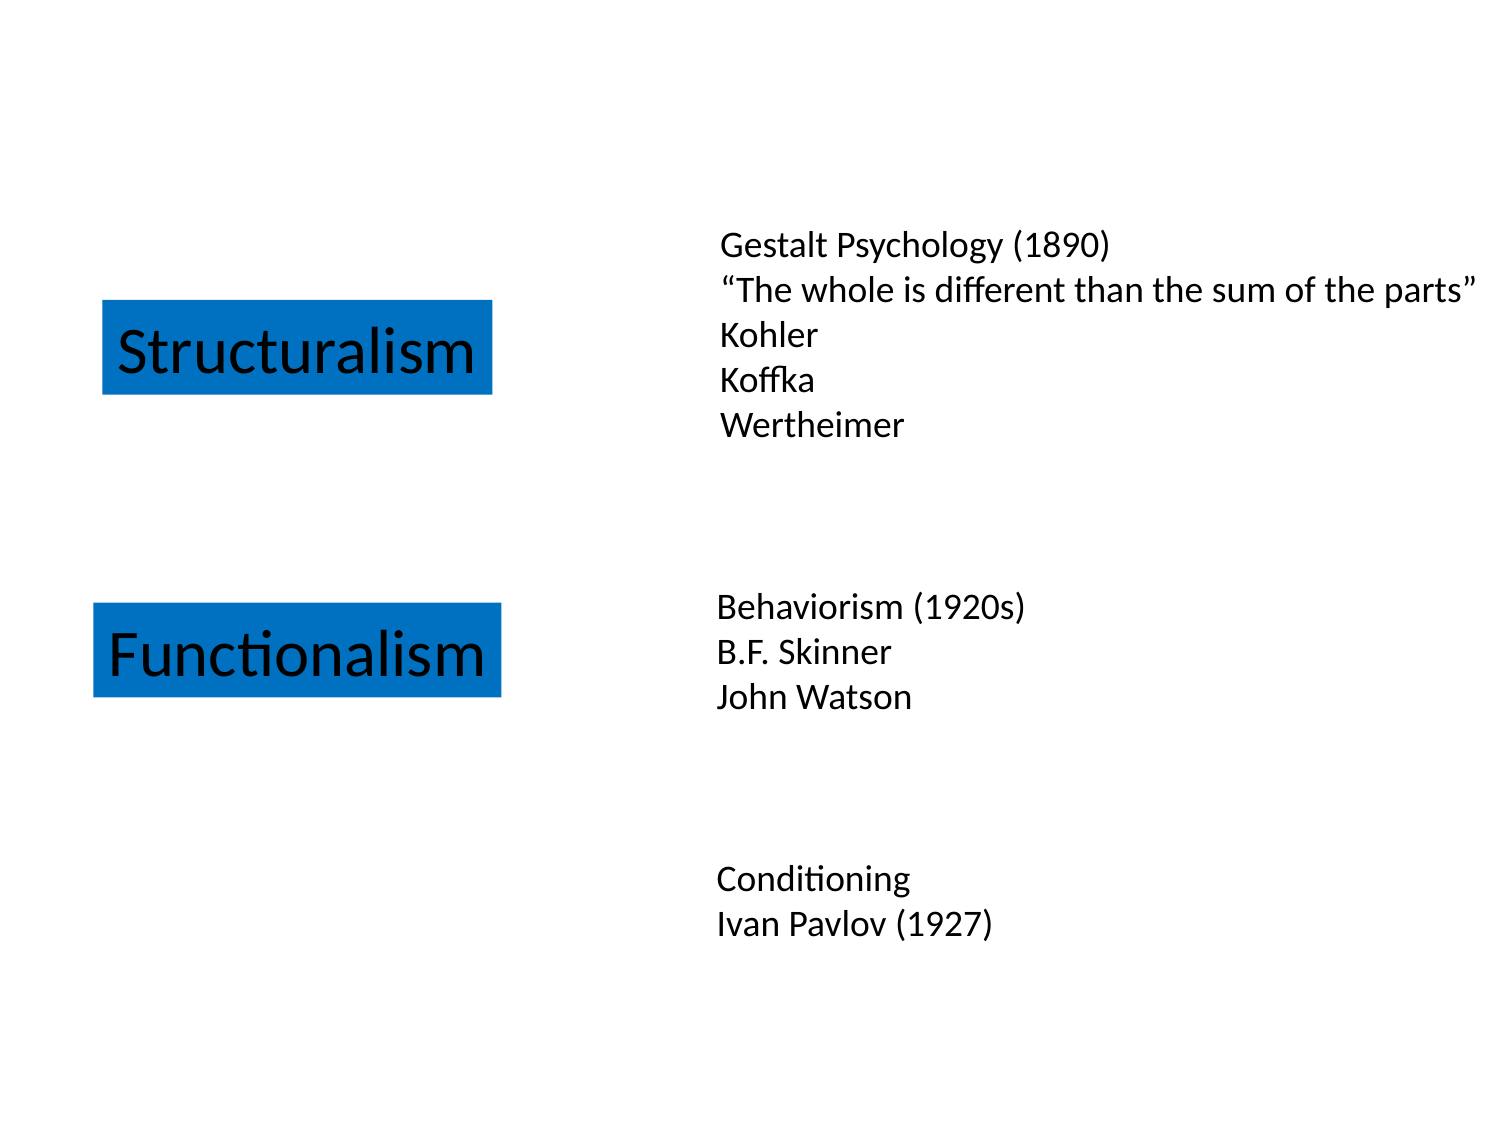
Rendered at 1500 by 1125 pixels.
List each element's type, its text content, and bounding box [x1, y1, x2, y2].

text_box Structuralism [102, 299, 493, 395]
text_box Functionalism [93, 602, 502, 698]
text_box Gestalt Psychology (1890) “The whole is different than the sum of the parts” Kohler Koffka Wertheimer [705, 212, 1494, 453]
text_box Conditioning Ivan Pavlov (1927) [701, 846, 1009, 952]
text_box Behaviorism (1920s) B.F. Skinner John Watson [701, 574, 1042, 725]
